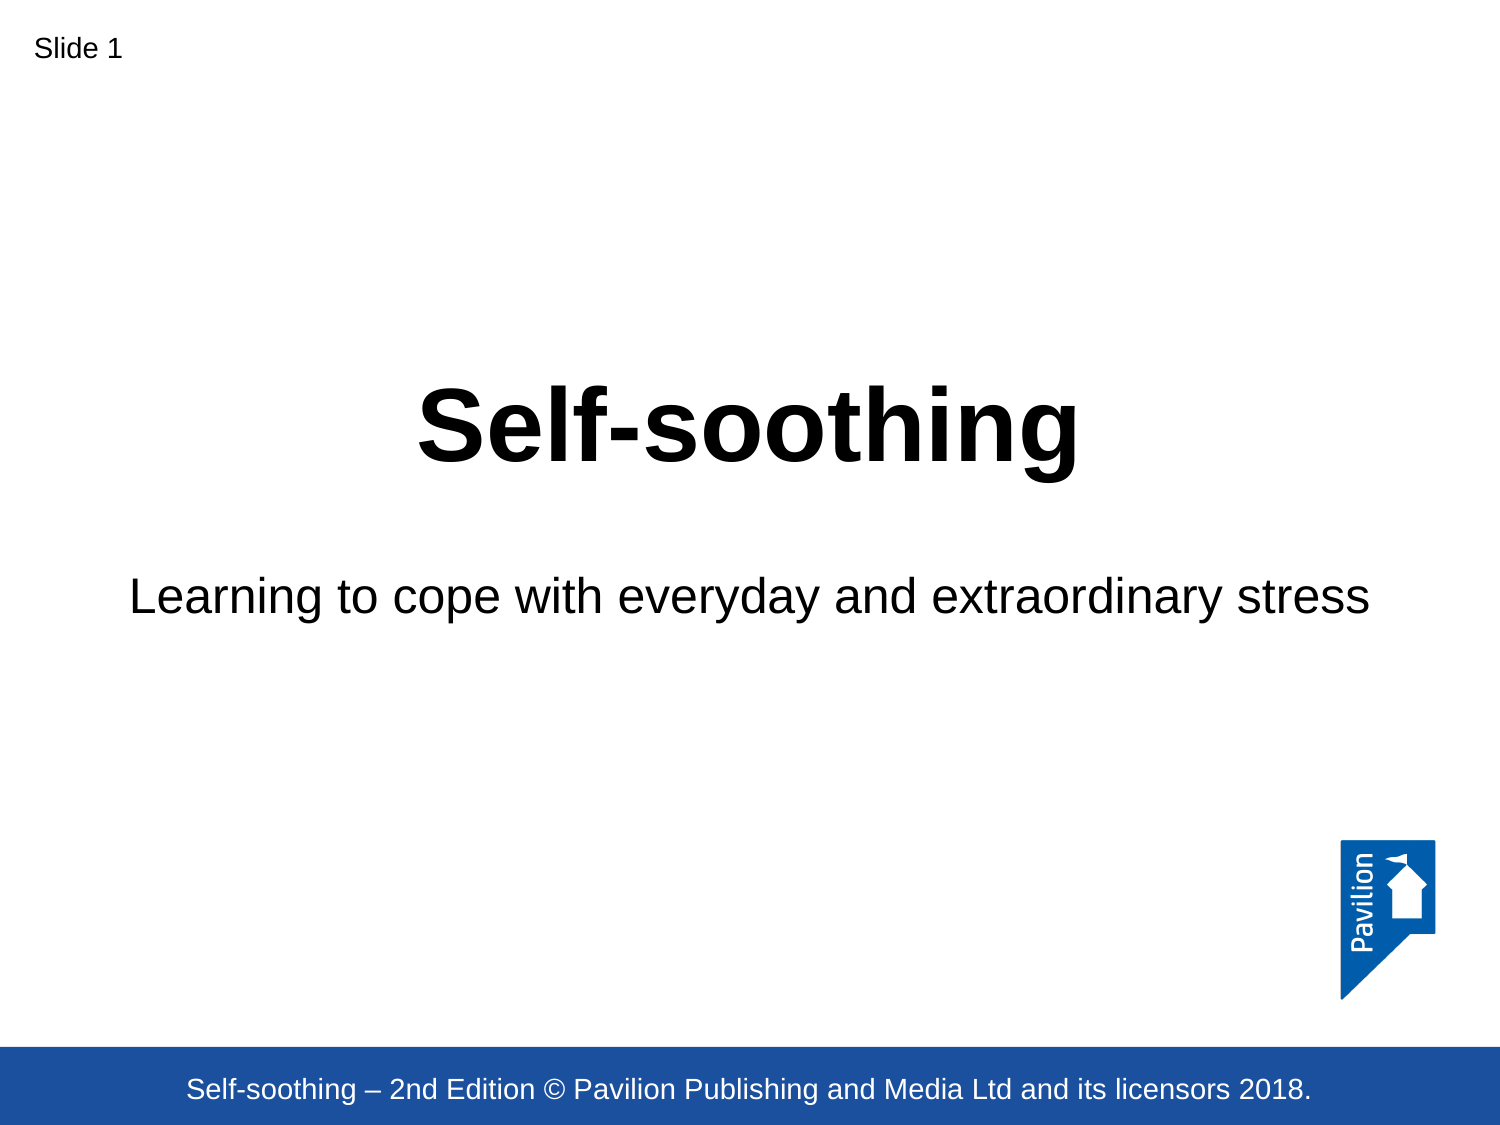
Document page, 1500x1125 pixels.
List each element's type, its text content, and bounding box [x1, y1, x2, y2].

text_box Slide 1 [26, 21, 216, 72]
title Self-soothing [0, 300, 1500, 492]
picture [1340, 840, 1436, 1000]
subtitle Learning to cope with everyday and extraordinary stress [0, 561, 1500, 742]
